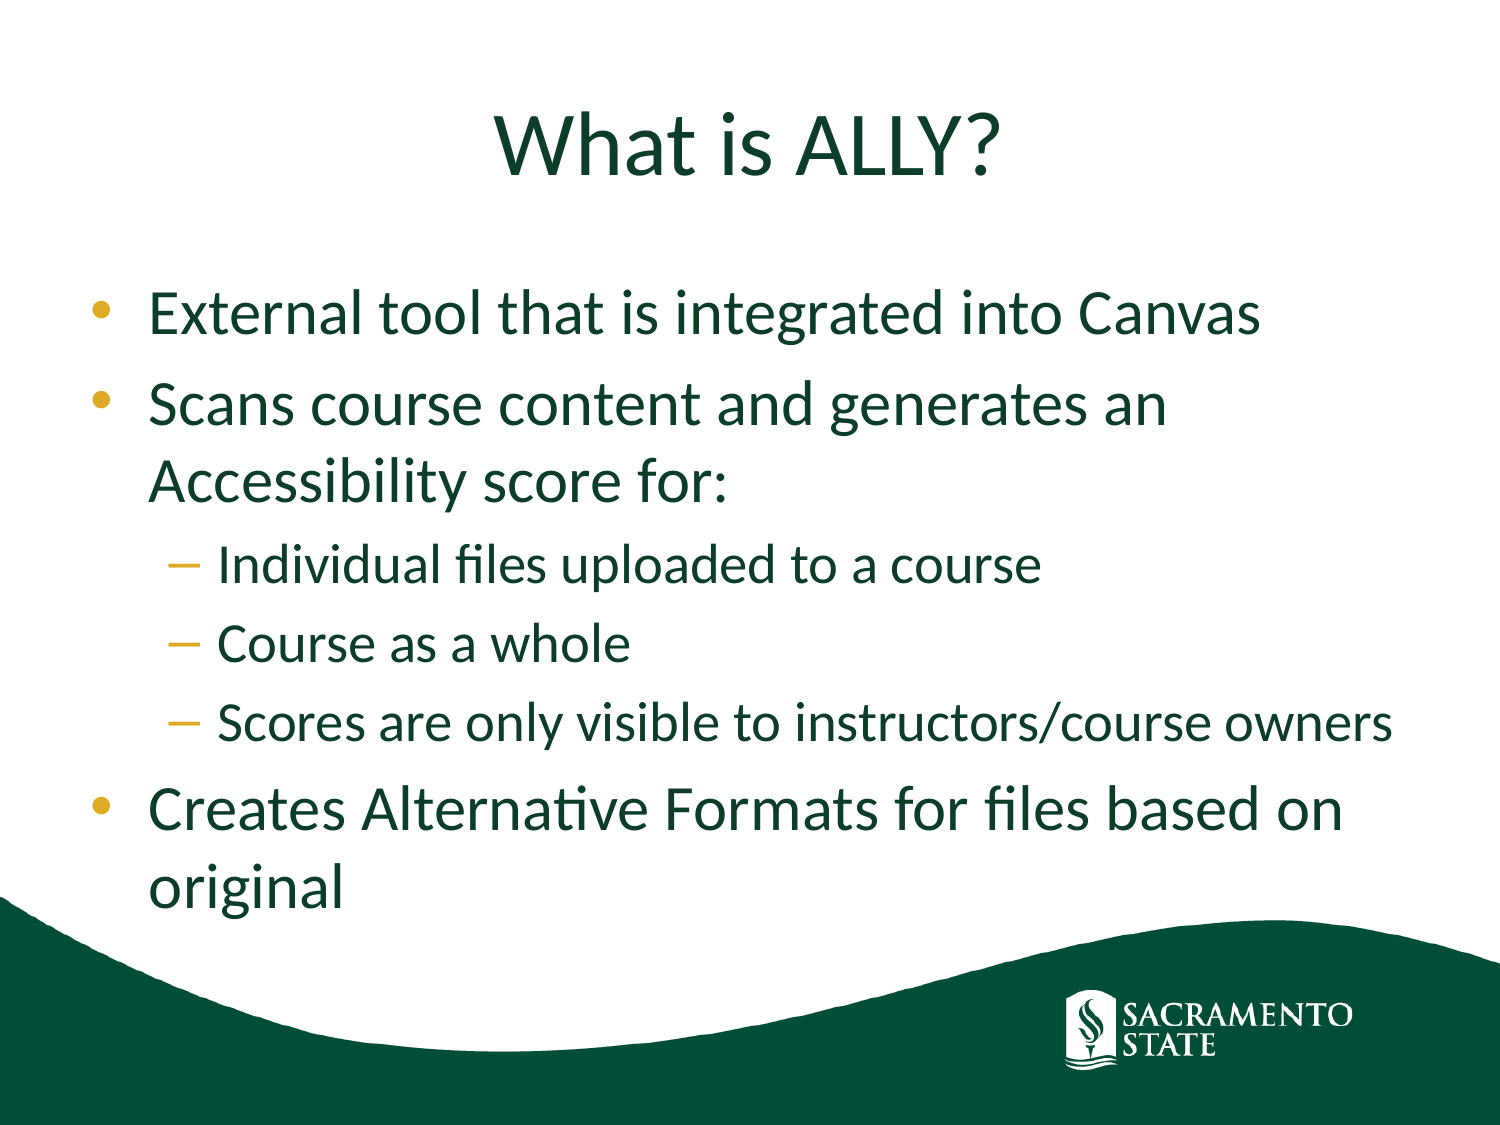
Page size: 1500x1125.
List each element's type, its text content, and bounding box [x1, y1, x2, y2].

picture [0, 0, 1500, 1125]
list External tool that is integrated into Canvas Scans course content and generates an Accessibility score for: Individual files uploaded to a course Course as a whole Scores are only visible to instructors/course owners Creates Alternative Formats for files based on original [75, 262, 1425, 940]
title What is ALLY? [75, 45, 1425, 233]
